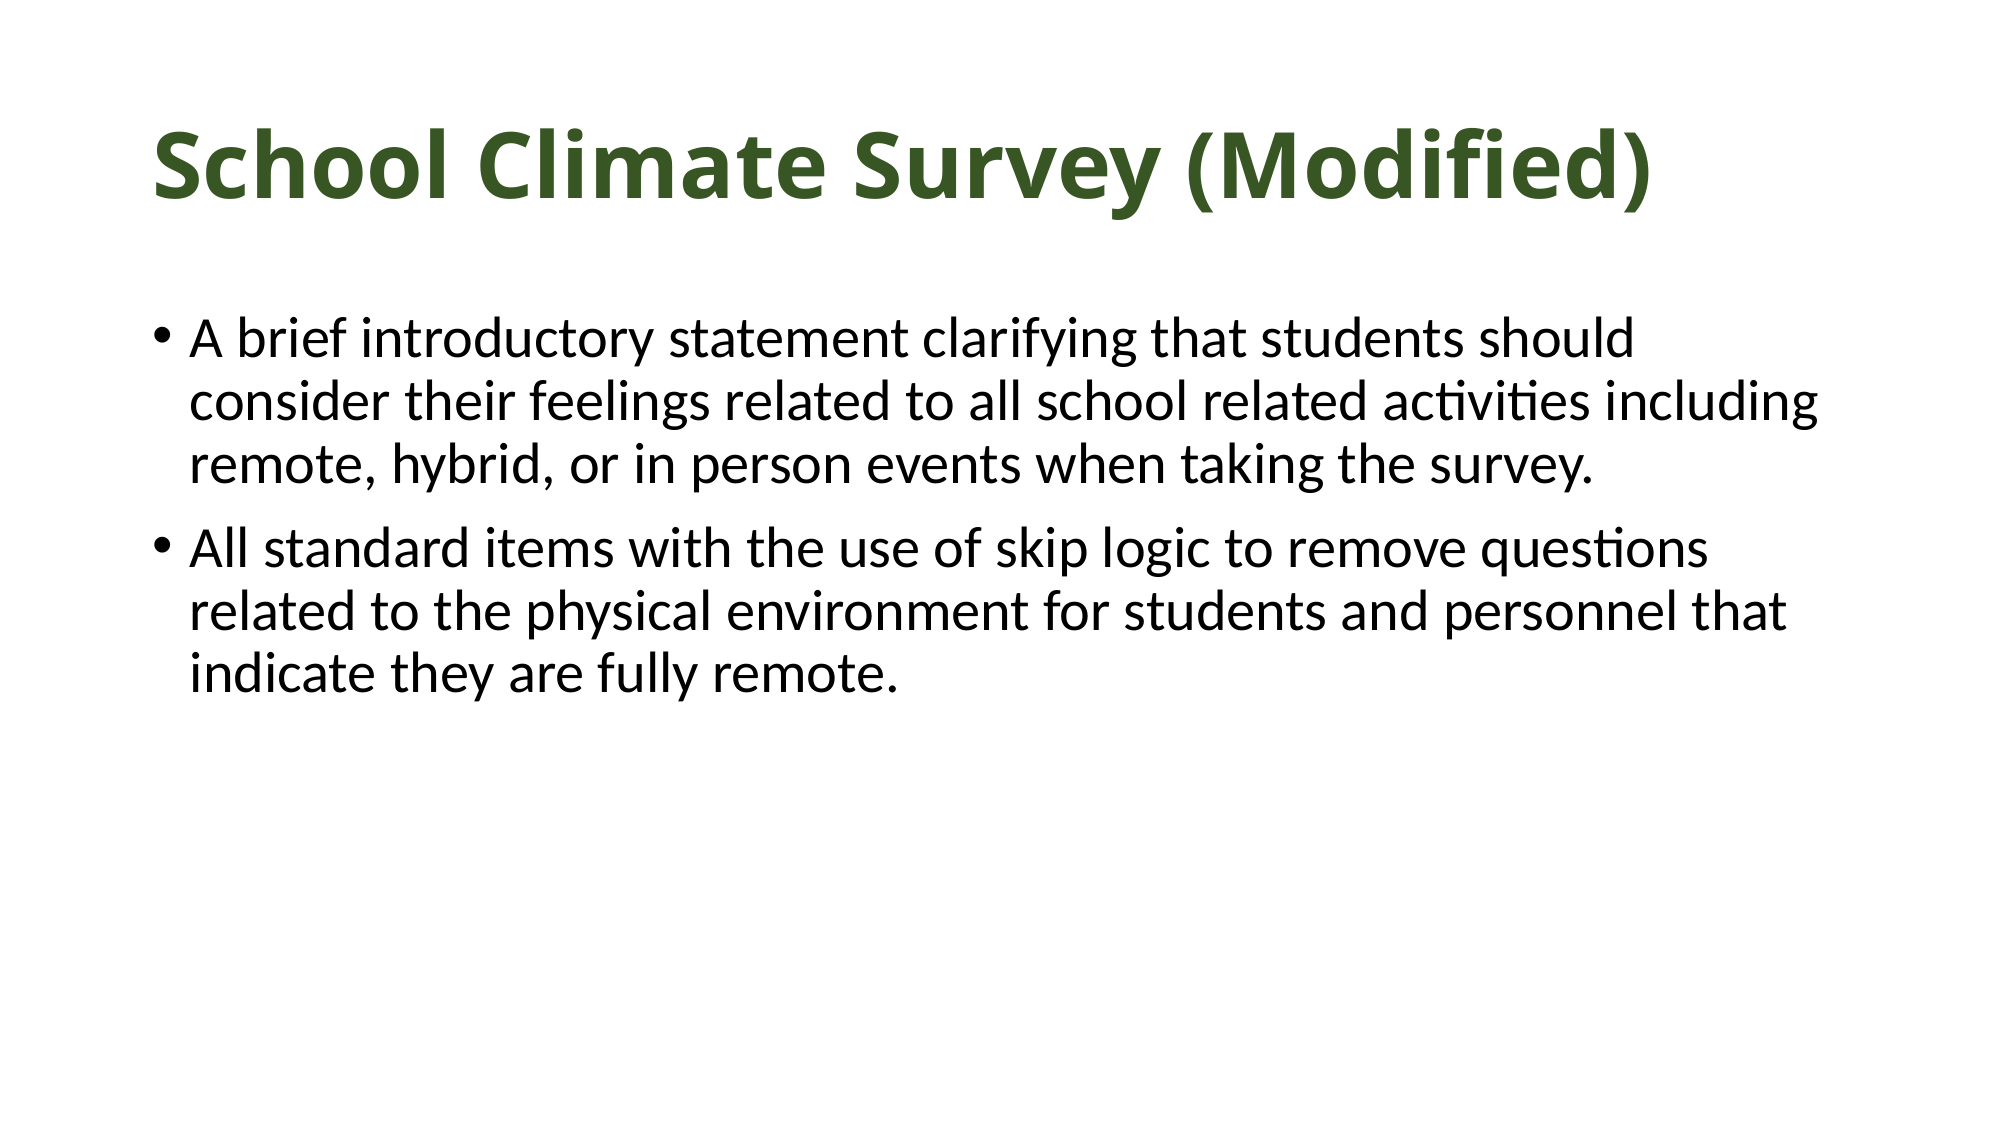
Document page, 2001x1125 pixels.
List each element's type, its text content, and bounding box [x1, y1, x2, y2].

list A brief introductory statement clarifying that students should consider their feelings related to all school related activities including remote, hybrid, or in person events when taking the survey. All standard items with the use of skip logic to remove questions related to the physical environment for students and personnel that indicate they are fully remote. [137, 299, 1863, 1014]
title School Climate Survey (Modified) [137, 59, 1863, 278]
